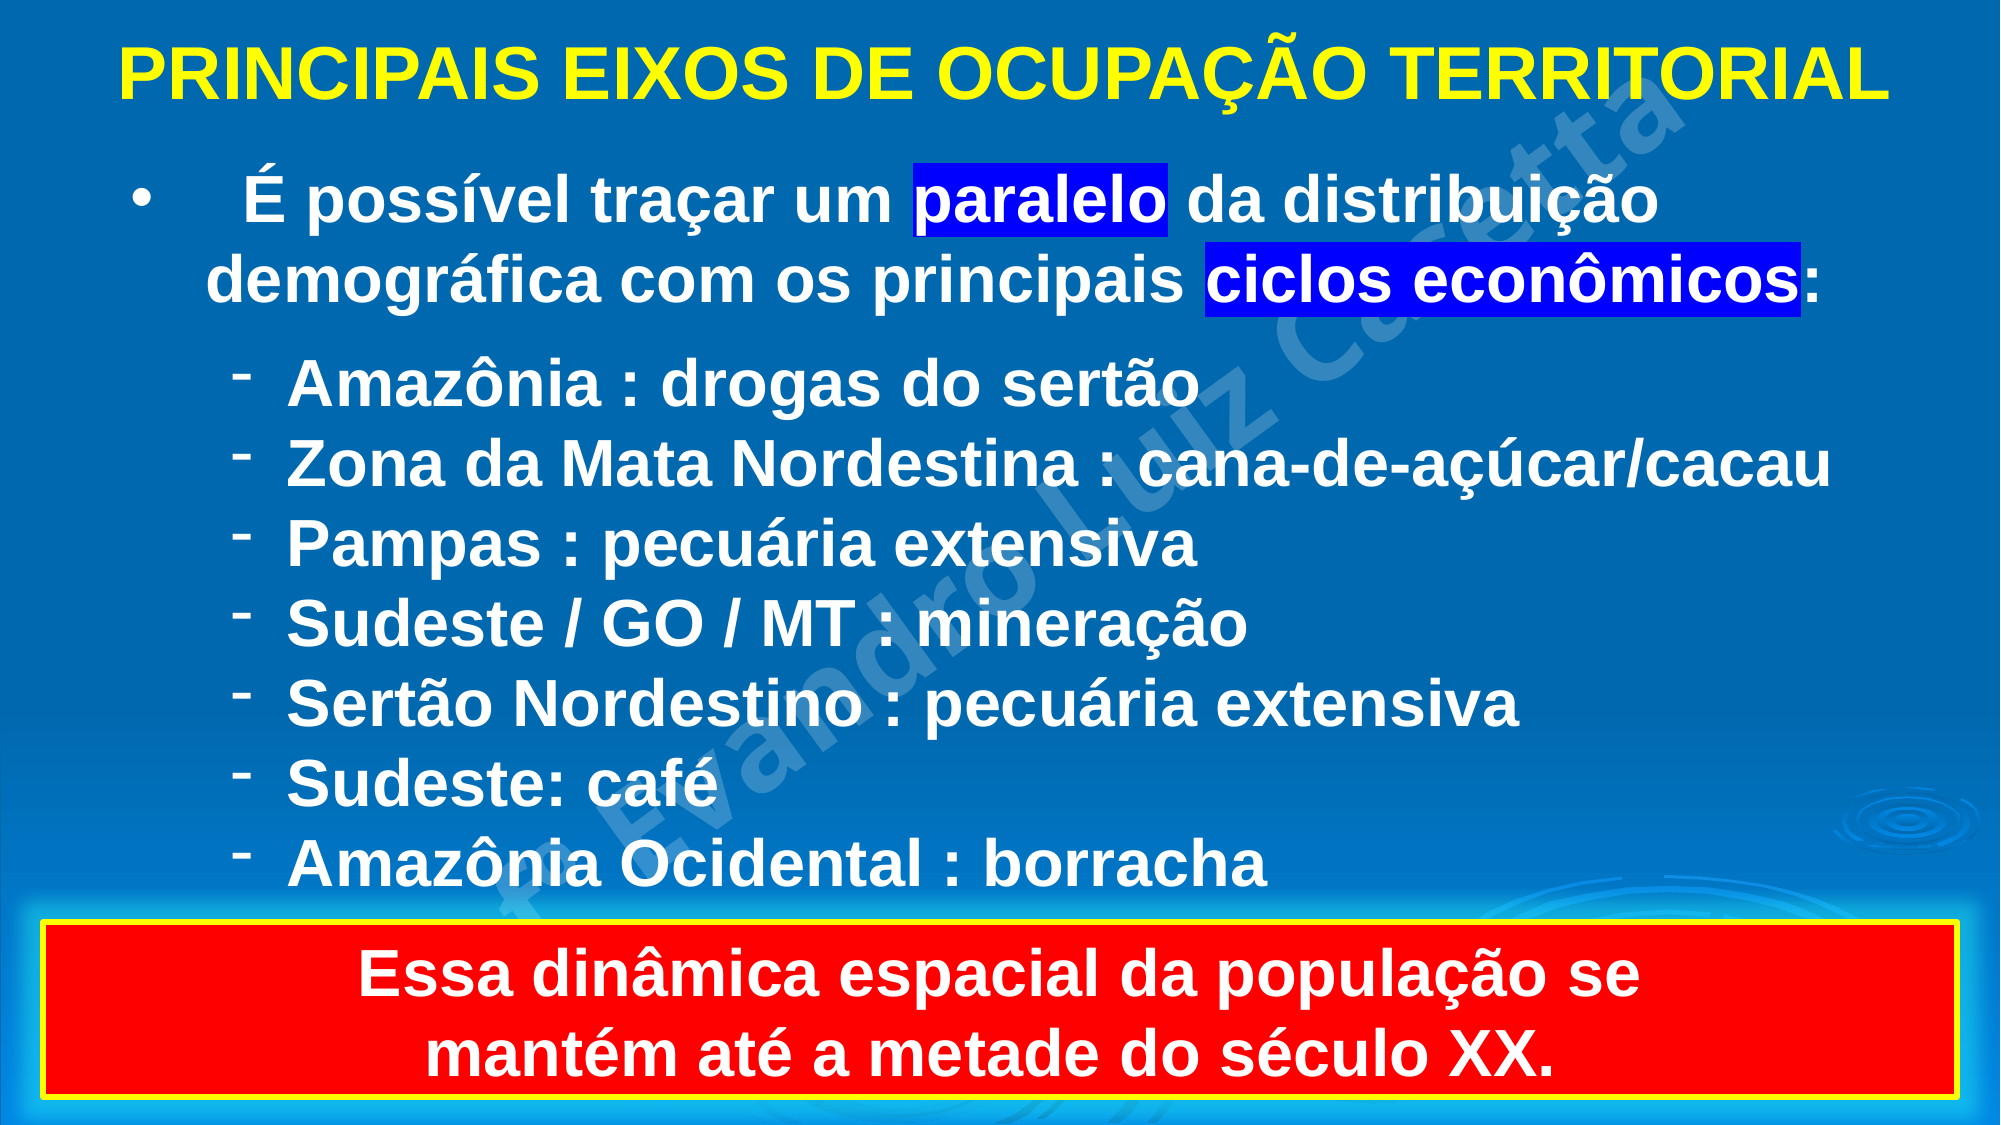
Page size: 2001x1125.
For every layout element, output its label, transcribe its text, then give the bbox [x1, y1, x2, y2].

picture [41, 920, 1959, 1099]
text_box Essa dinâmica espacial da população se mantém até a metade do século XX. [43, 922, 1957, 1097]
text_box É possível traçar um paralelo da distribuição demográfica com os principais ciclos econômicos: [115, 148, 1933, 324]
text_box Amazônia : drogas do sertão Zona da Mata Nordestina : cana-de-açúcar/cacau Pampas : pecuária extensiva Sudeste / GO / MT : mineração Sertão Nordestino : pecuária extensiva Sudeste: café Amazônia Ocidental : borracha [215, 324, 1929, 892]
text_box PRINCIPAIS EIXOS DE OCUPAÇÃO TERRITORIAL [0, 17, 1915, 123]
